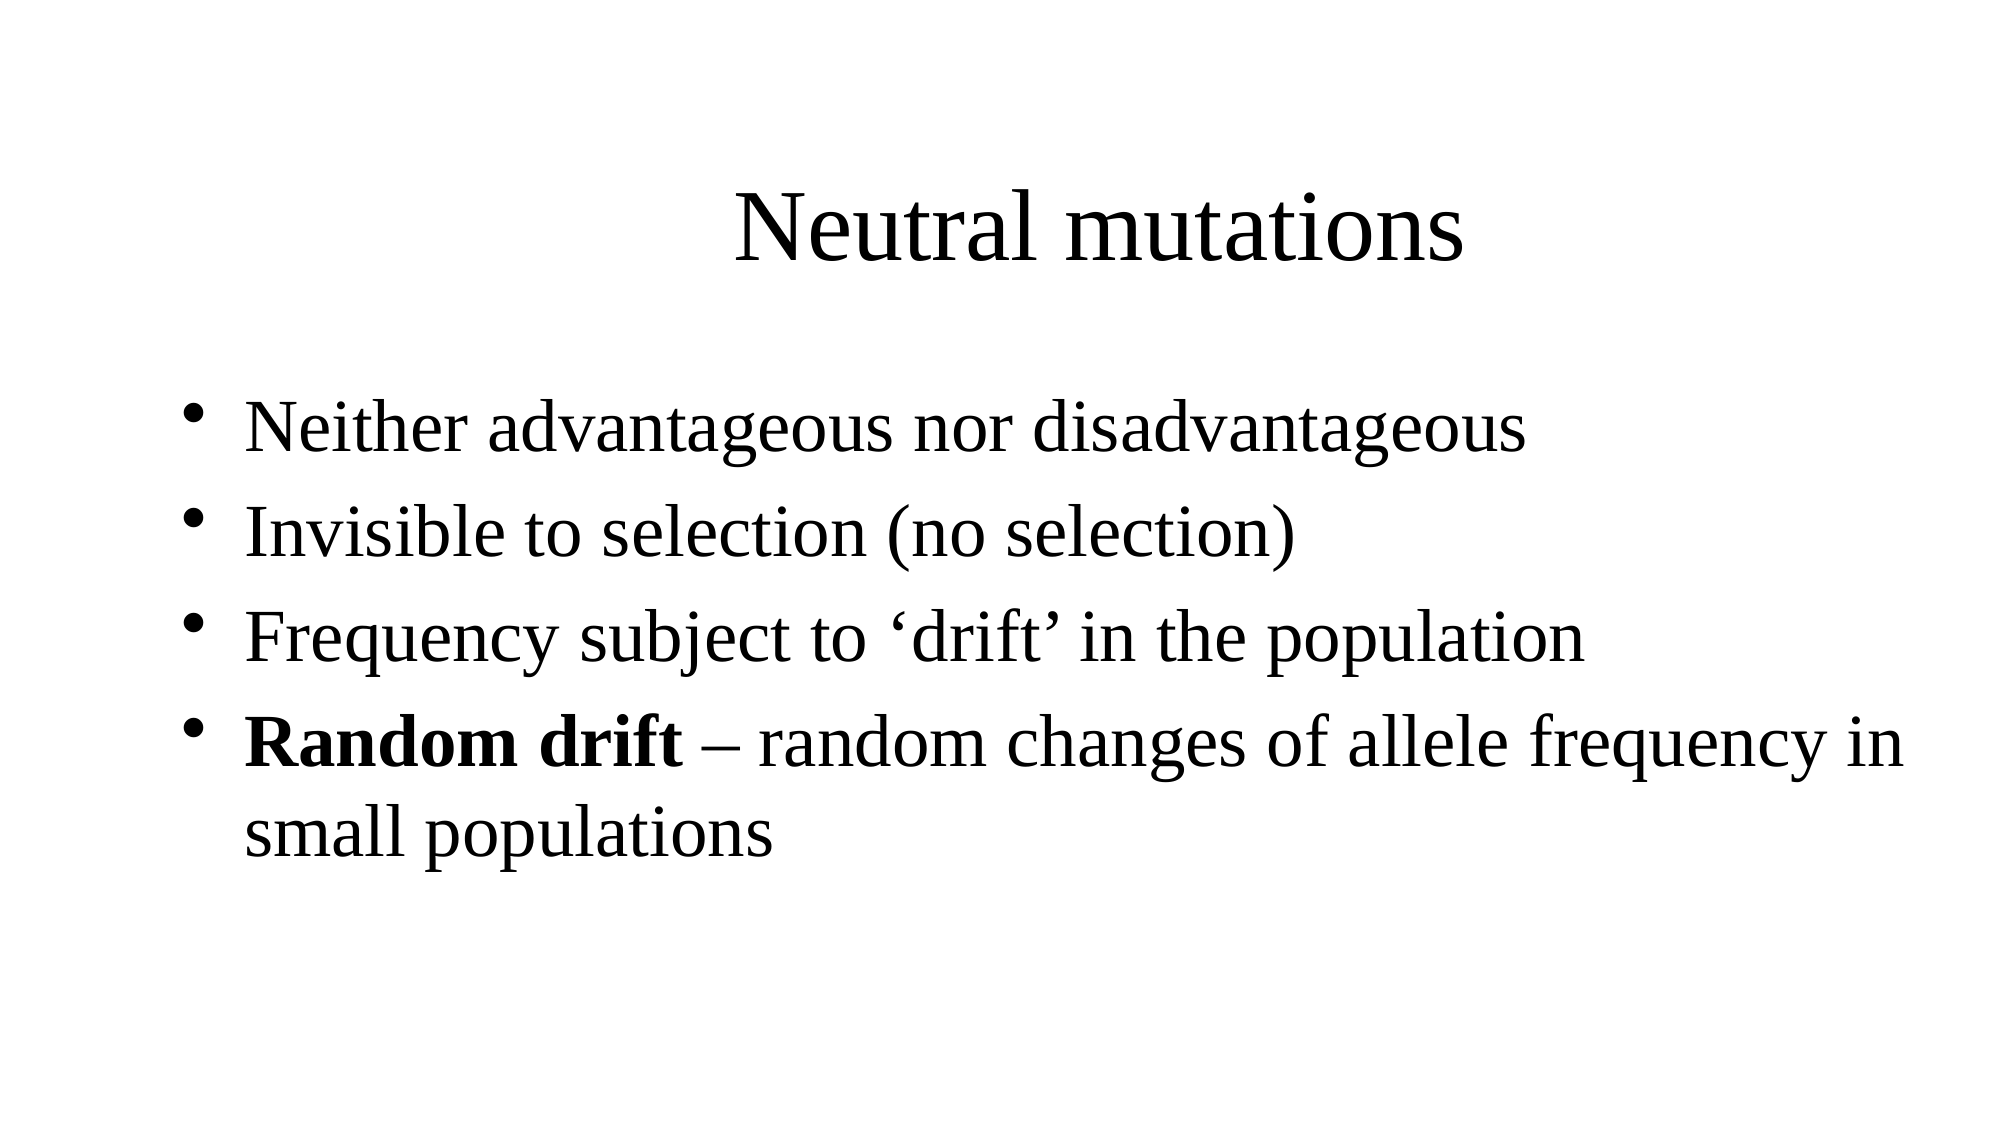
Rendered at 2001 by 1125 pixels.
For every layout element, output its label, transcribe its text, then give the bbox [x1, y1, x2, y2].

list Neither advantageous nor disadvantageous Invisible to selection (no selection) Frequency subject to ‘drift’ in the population Random drift – random changes of allele frequency in small populations [164, 368, 2000, 1125]
title Neutral mutations [164, 113, 2000, 326]
